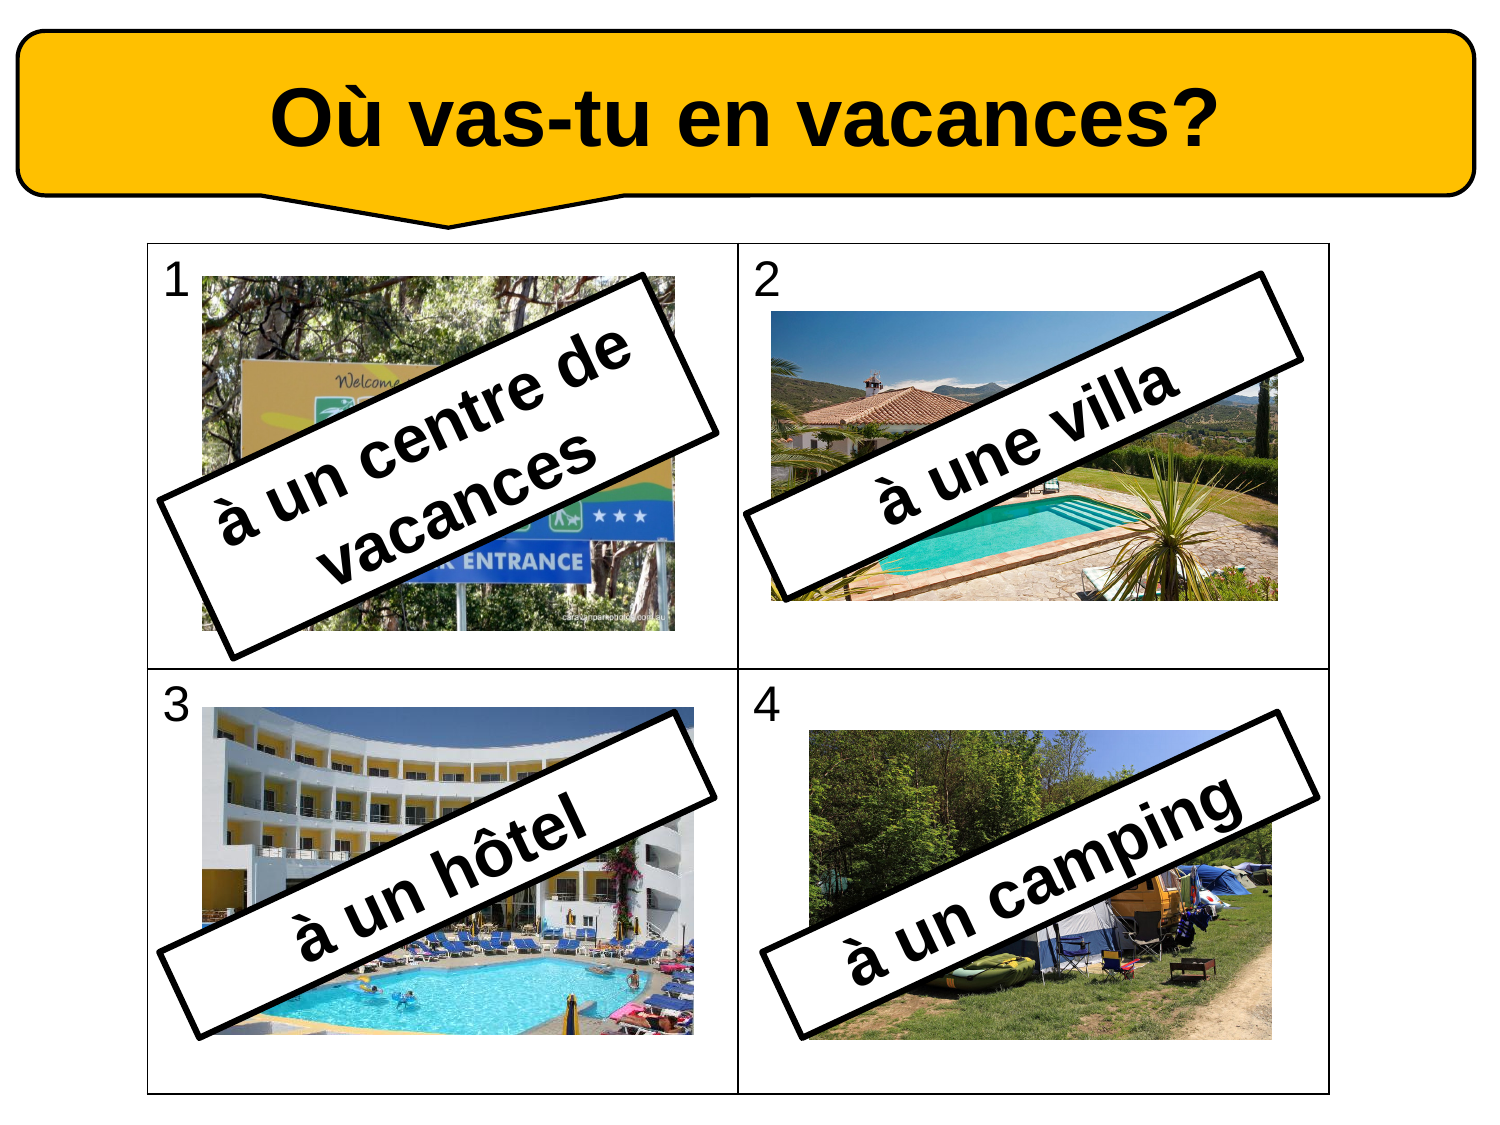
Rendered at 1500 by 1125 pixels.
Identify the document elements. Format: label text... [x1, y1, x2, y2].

text_box à un centre de vacances [681, 356, 717, 450]
text_box à un camping [1240, 711, 1318, 817]
text_box à un centre de vacances [159, 483, 196, 579]
text_box à un centre de vacances [224, 639, 275, 659]
table_header 1 [148, 244, 737, 668]
text_box à un hôtel [699, 764, 715, 805]
picture [201, 707, 694, 1035]
text_box à une villa [1183, 273, 1280, 313]
text_box à un hôtel [159, 934, 196, 1031]
table_header 2 [739, 244, 1328, 668]
table_cell 3 [148, 670, 737, 1093]
text_box à un camping [762, 933, 803, 1038]
text_box à une villa [1282, 318, 1302, 369]
picture [201, 276, 675, 632]
text_box Où vas-tu en vacances? [15, 28, 1477, 230]
picture [808, 730, 1272, 1040]
table_cell 4 [739, 670, 1328, 1093]
text_box à une villa [745, 504, 765, 555]
picture [770, 311, 1278, 601]
